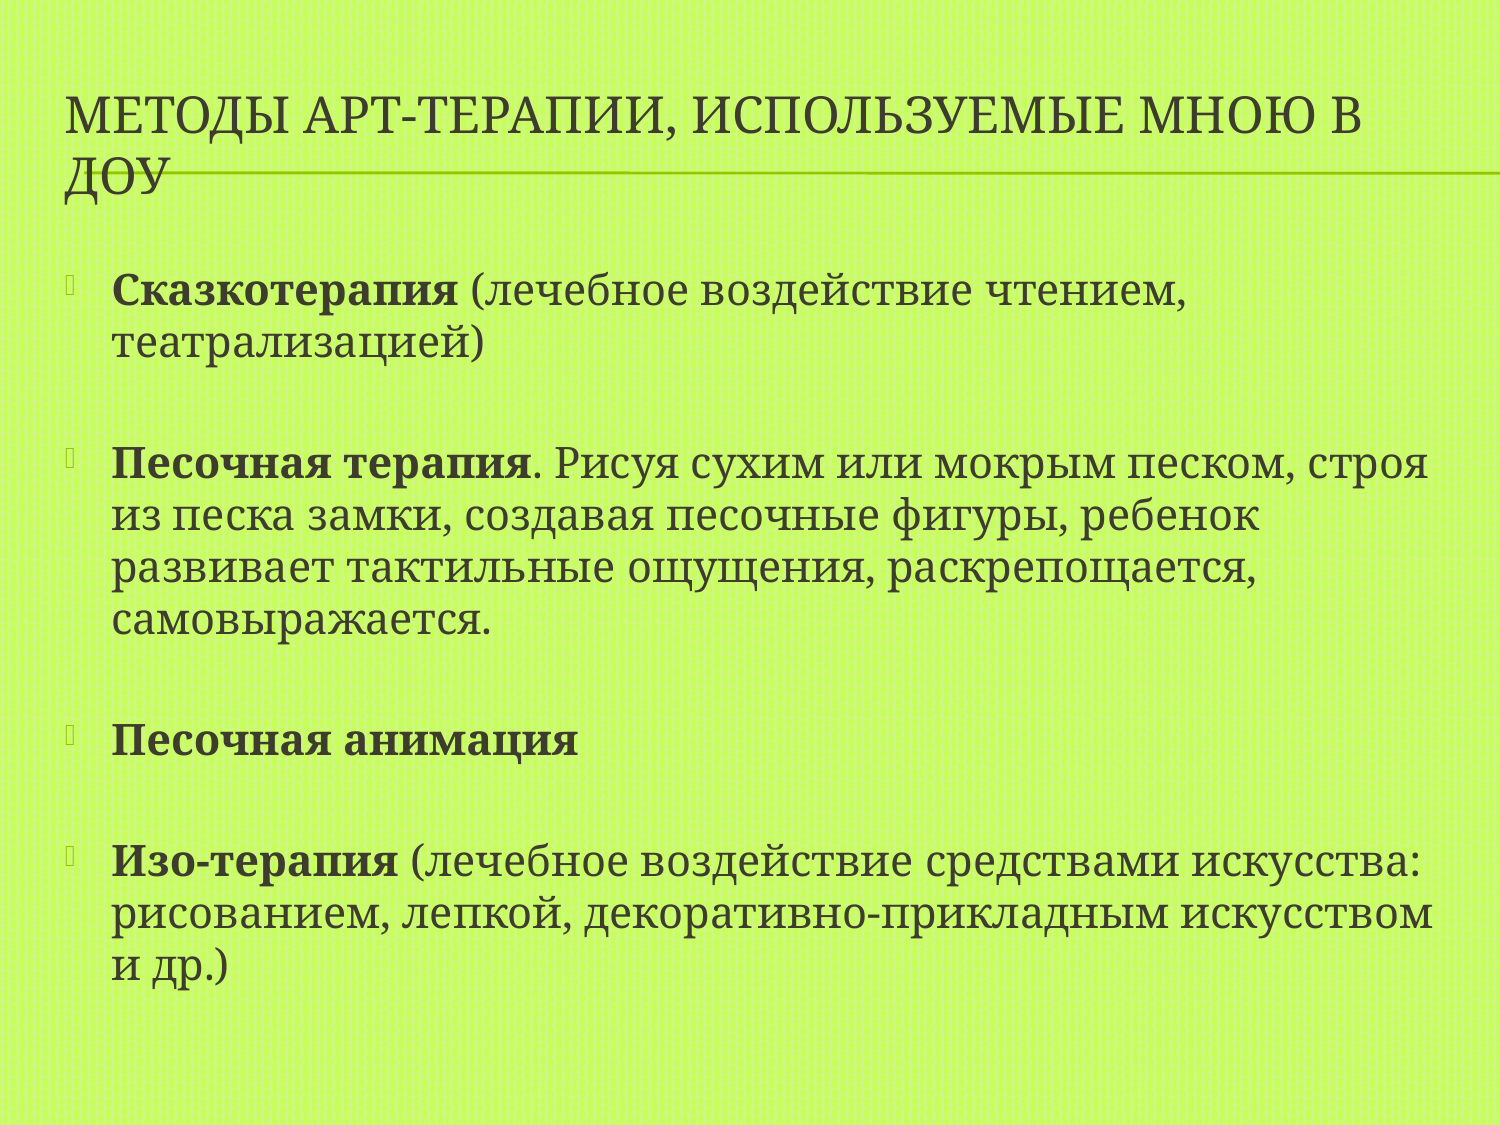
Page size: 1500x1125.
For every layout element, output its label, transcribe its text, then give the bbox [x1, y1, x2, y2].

list Сказкотерапия (лечебное воздействие чтением, театрализацией) Песочная терапия. Рисуя сухим или мокрым песком, строя из песка замки, создавая песочные фигуры, ребенок развивает тактильные ощущения, раскрепощается, самовыражается. Песочная анимация Изо-терапия (лечебное воздействие средствами искусства: рисованием, лепкой, декоративно-прикладным искусством и др.) [50, 254, 1475, 998]
title Методы Арт-терапии, используемые мною в доу [50, 75, 1475, 213]
